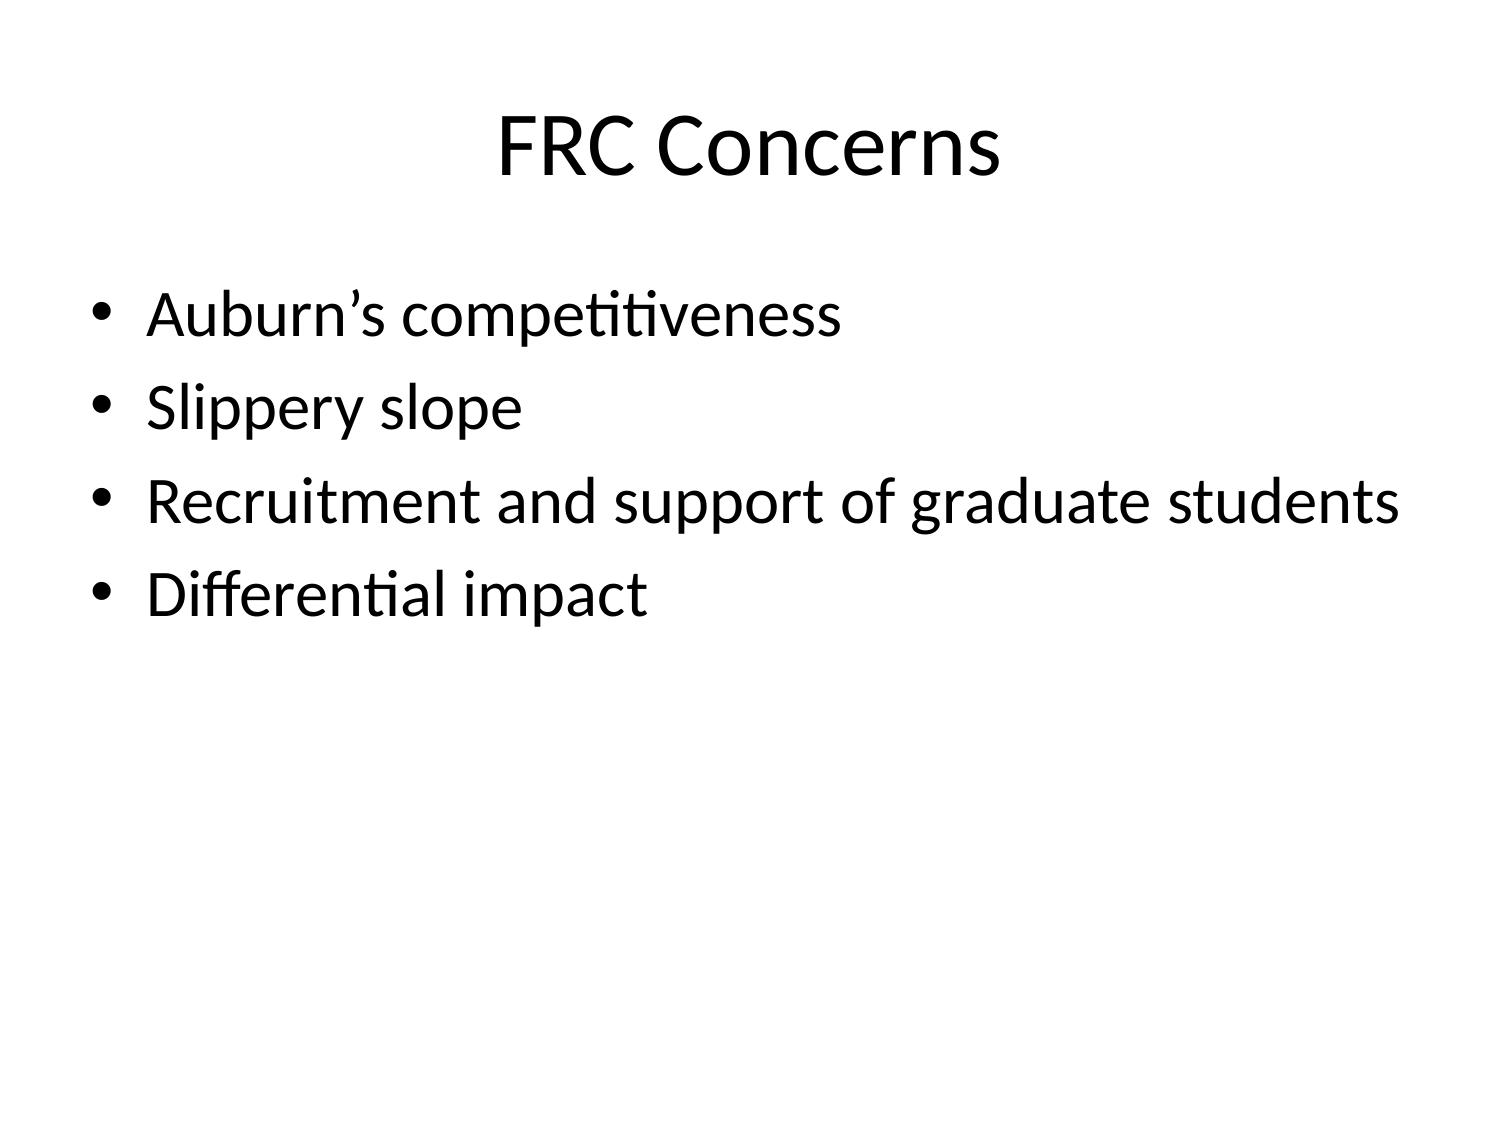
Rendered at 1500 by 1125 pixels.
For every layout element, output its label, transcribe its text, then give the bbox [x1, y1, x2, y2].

list Auburn’s competitiveness Slippery slope Recruitment and support of graduate students Differential impact [74, 262, 1426, 1006]
title FRC Concerns [74, 44, 1426, 233]
